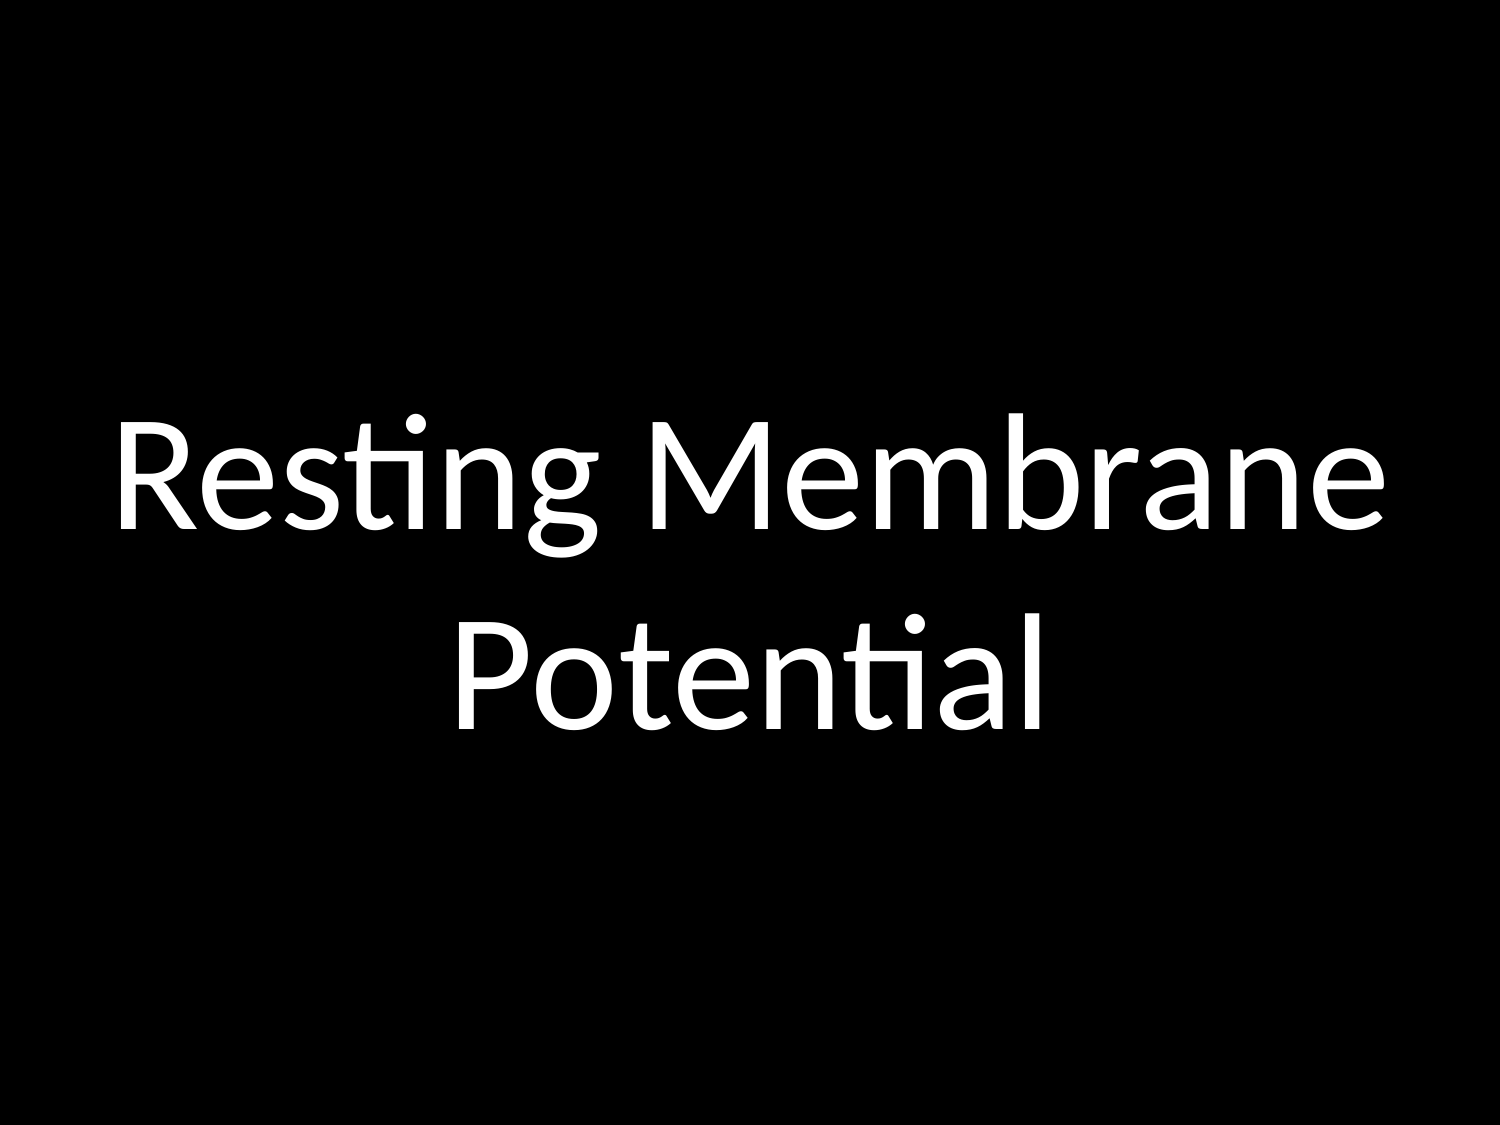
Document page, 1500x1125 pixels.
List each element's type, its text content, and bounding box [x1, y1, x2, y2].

title Resting Membrane Potential [23, 257, 1477, 868]
